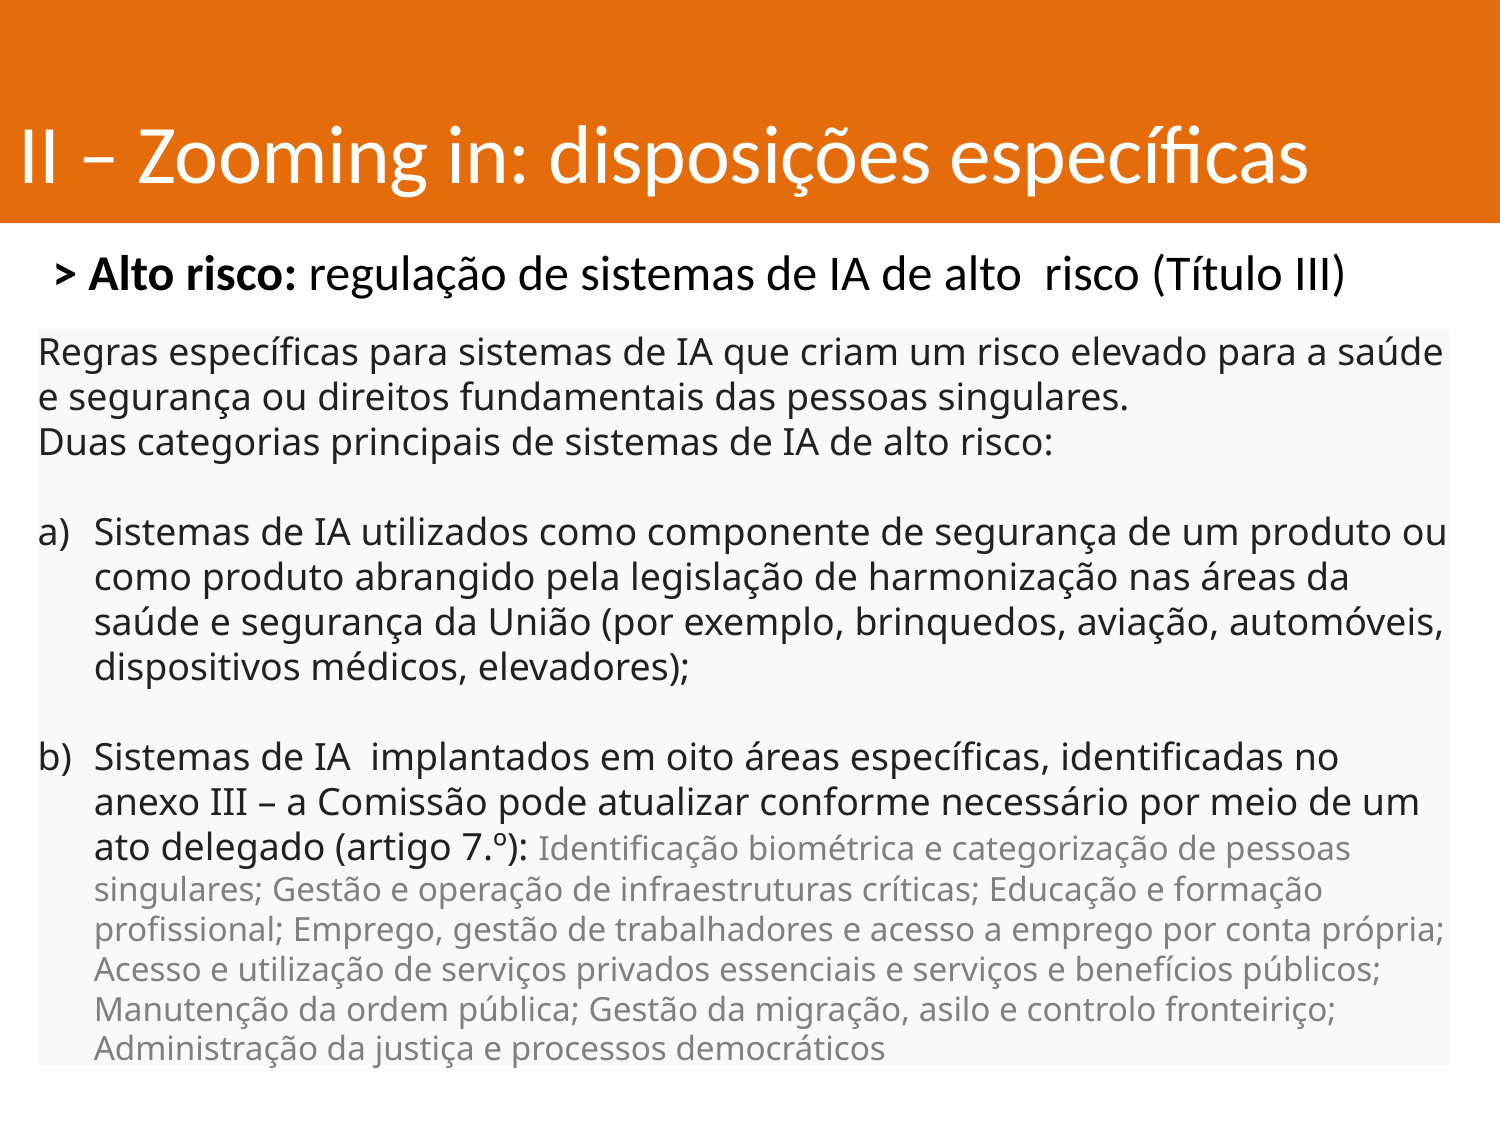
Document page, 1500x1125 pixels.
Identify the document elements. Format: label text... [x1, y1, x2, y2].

text_box > Alto risco: regulação de sistemas de IA de alto risco (Título III) [37, 233, 1400, 308]
text_box Regras específicas para sistemas de IA que criam um risco elevado para a saúde e segurança ou direitos fundamentais das pessoas singulares. Duas categorias principais de sistemas de IA de alto risco: Sistemas de IA utilizados como componente de segurança de um produto ou como produto abrangido pela legislação de harmonização nas áreas da saúde e segurança da União (por exemplo, brinquedos, aviação, automóveis, dispositivos médicos, elevadores); Sistemas de IA implantados em oito áreas específicas, identificadas no anexo III – a Comissão pode atualizar conforme necessário por meio de um ato delegado (artigo 7.º): Identificação biométrica e categorização de pessoas singulares; Gestão e operação de infraestruturas críticas; Educação e formação profissional; Emprego, gestão de trabalhadores e acesso a emprego por conta própria; Acesso e utilização de serviços privados essenciais e serviços e benefícios públicos; Manutenção da ordem pública; Gestão da migração, asilo e controlo fronteiriço; Administração da justiça e processos democráticos [37, 329, 1450, 1066]
text_box II – Zooming in: disposições específicas [0, 0, 1500, 224]
